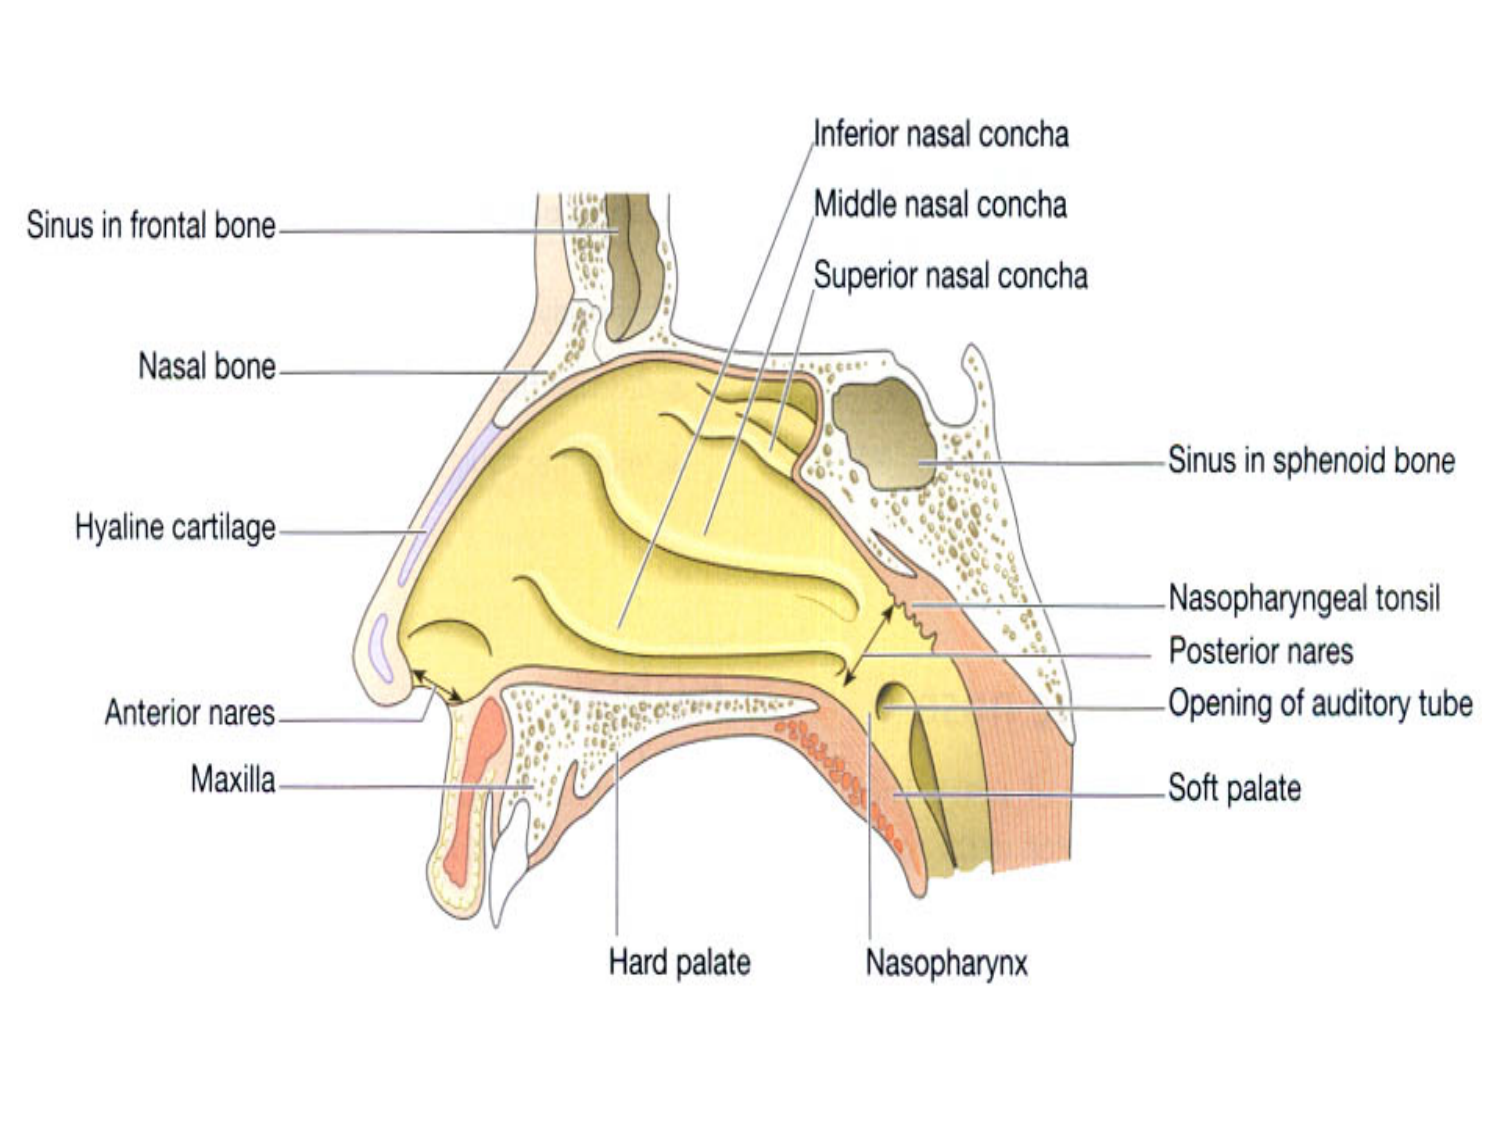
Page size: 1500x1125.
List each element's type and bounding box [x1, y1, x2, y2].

picture [18, 99, 1482, 988]
